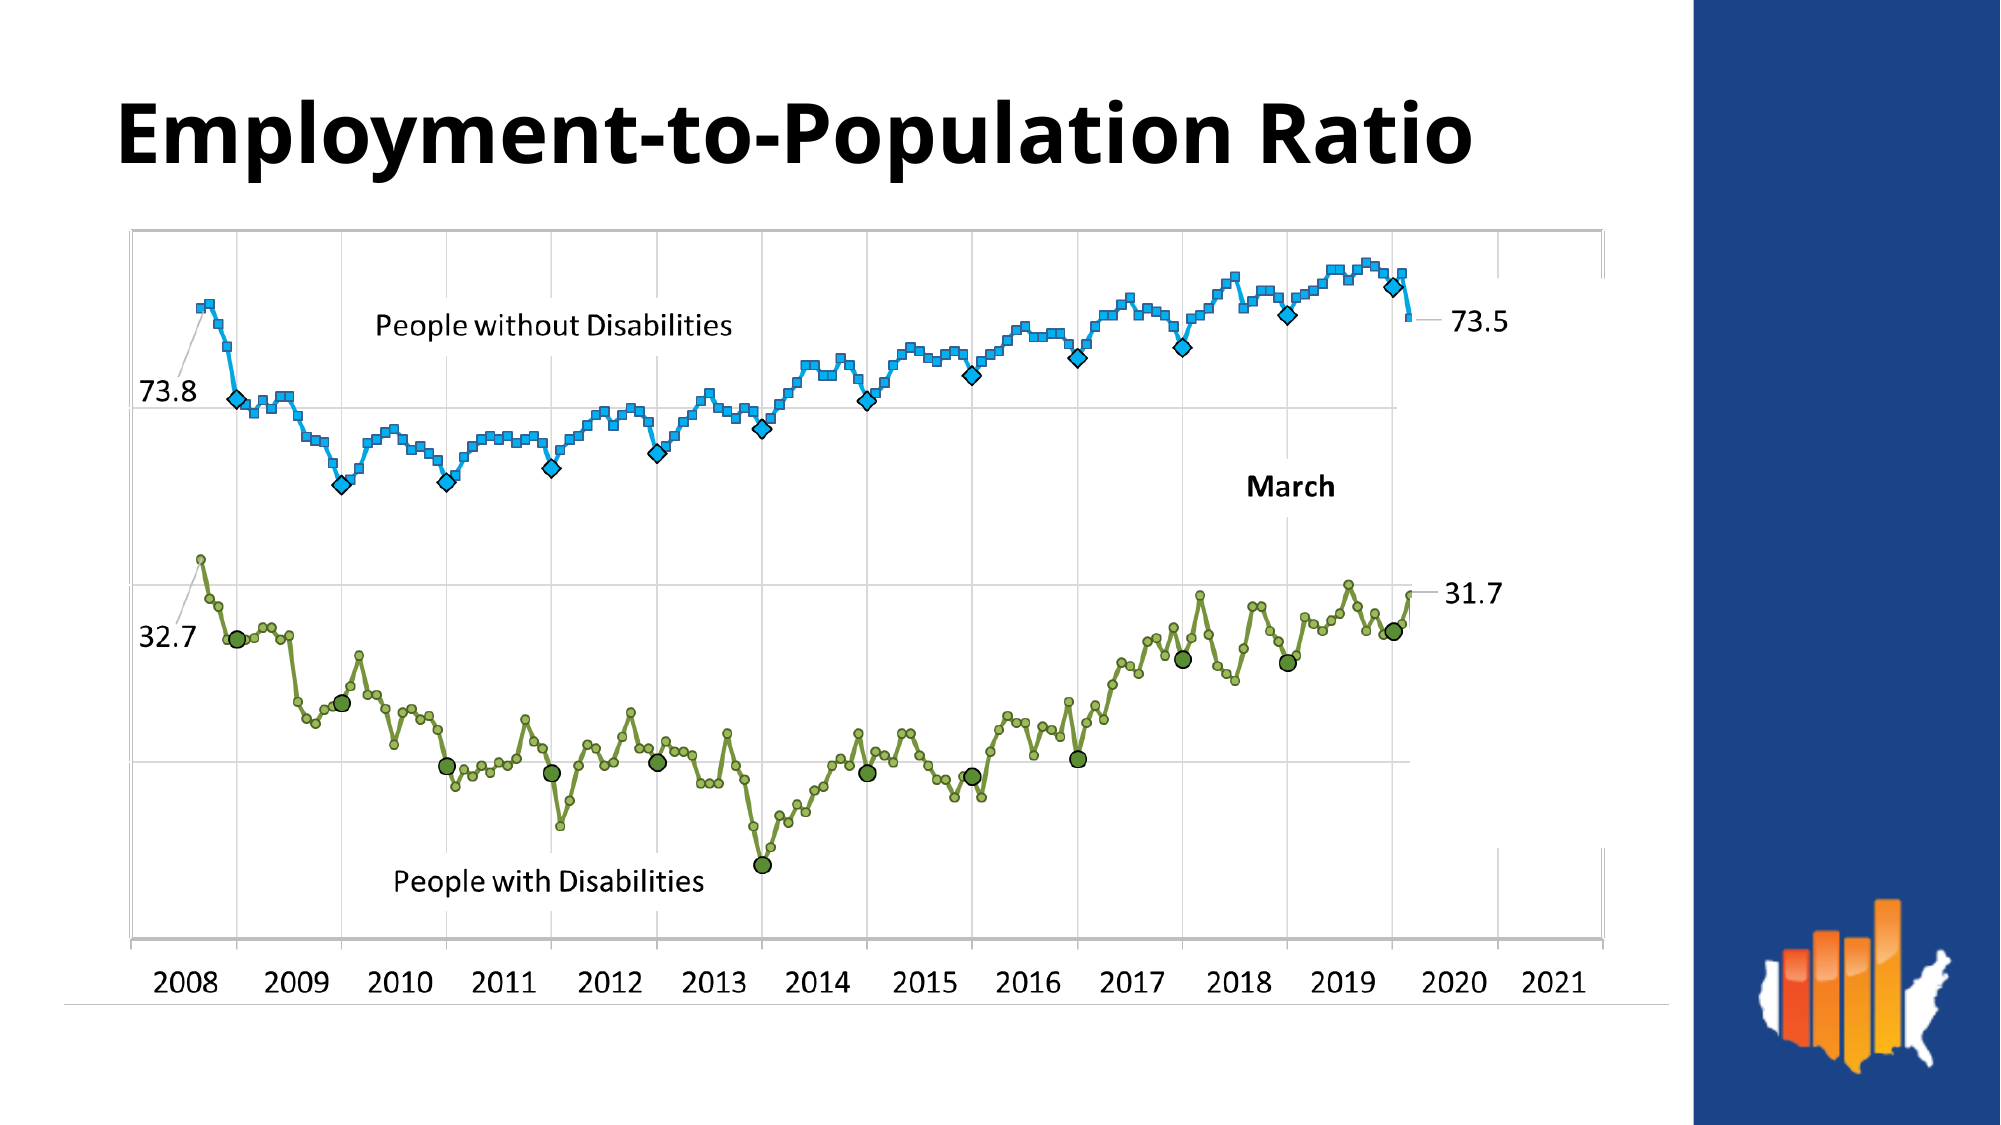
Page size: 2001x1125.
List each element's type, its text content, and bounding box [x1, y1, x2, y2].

picture [1711, 879, 1961, 1098]
picture [64, 209, 1669, 1005]
text_box Employment-to-Population Ratio [99, 60, 1594, 190]
